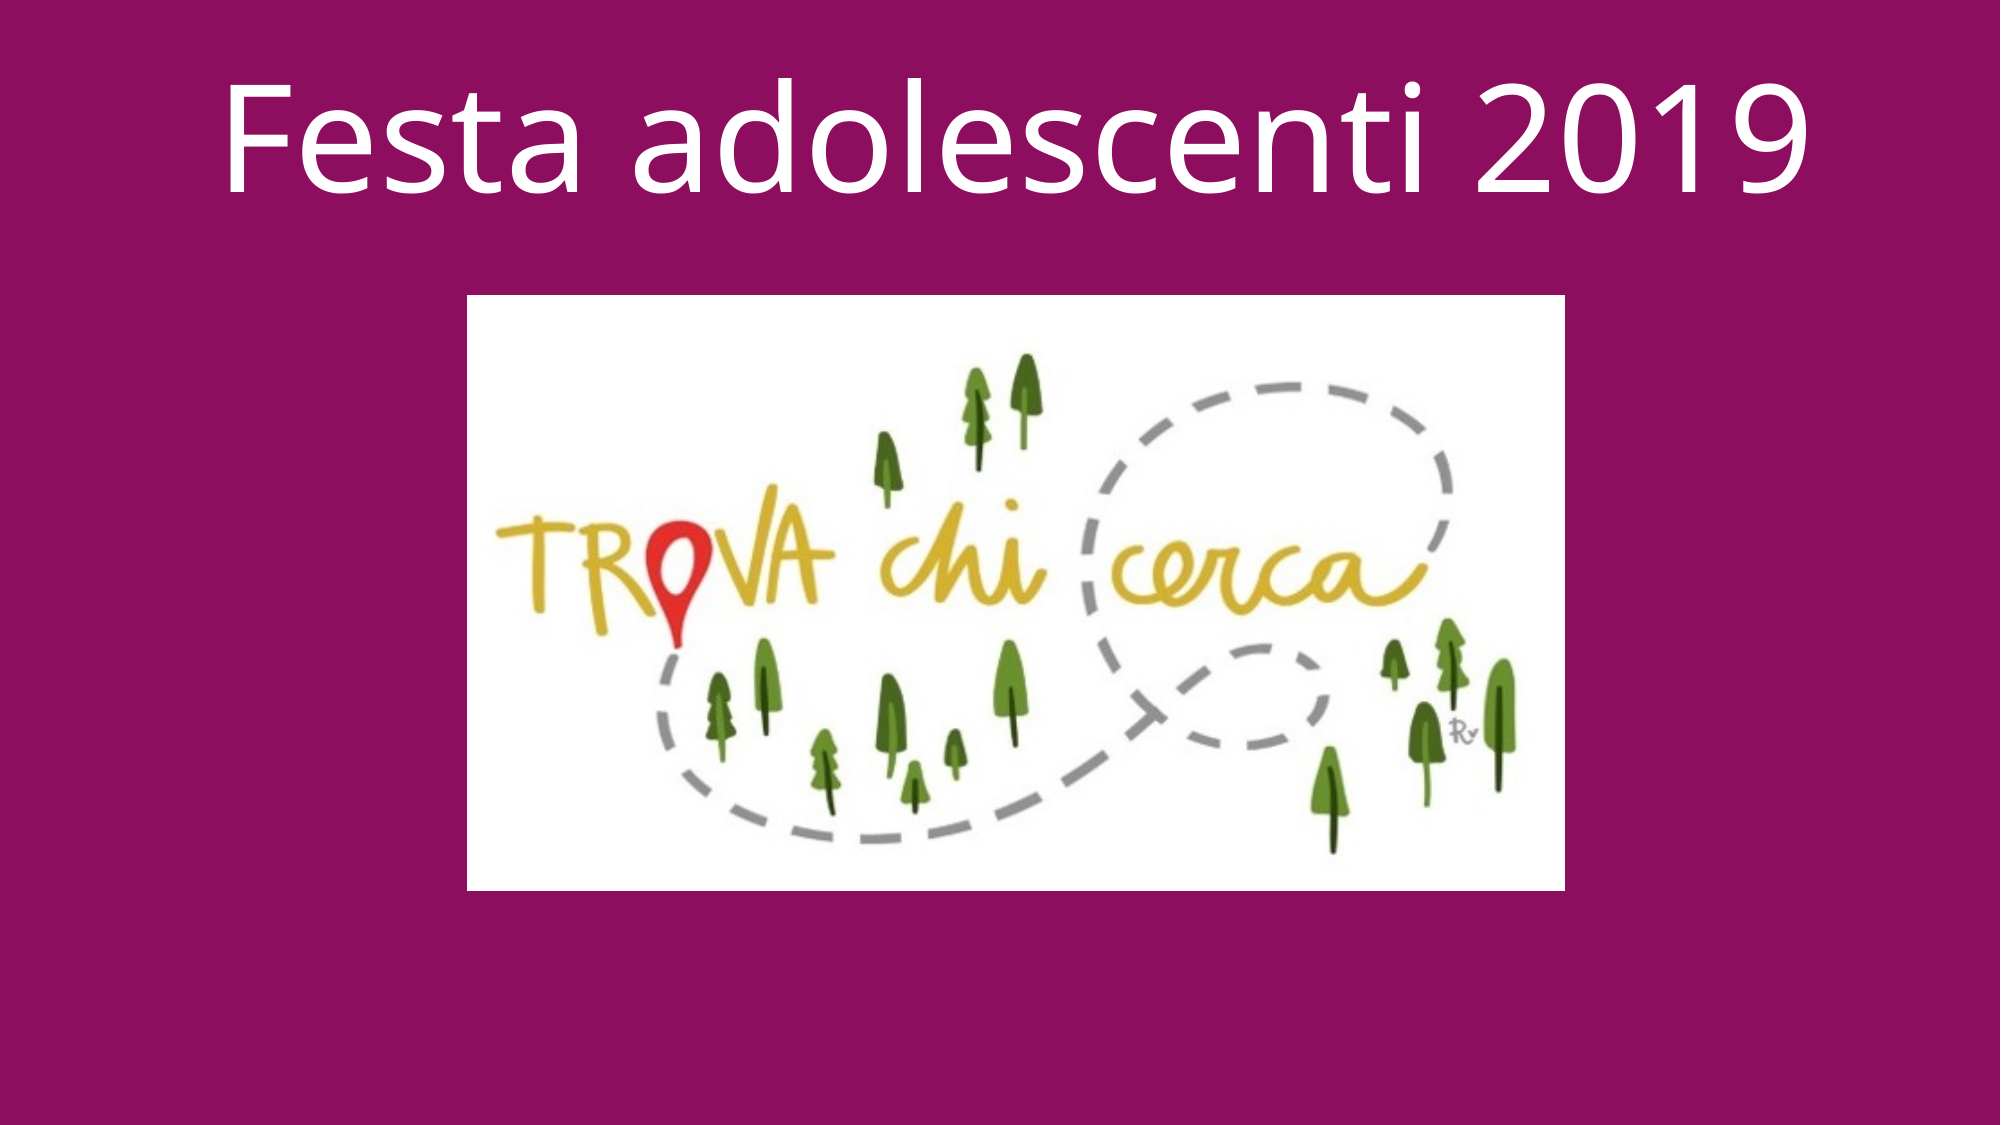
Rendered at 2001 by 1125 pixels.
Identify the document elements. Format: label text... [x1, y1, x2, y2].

text_box Festa adolescenti 2019 [178, 55, 1853, 240]
picture [466, 295, 1565, 891]
